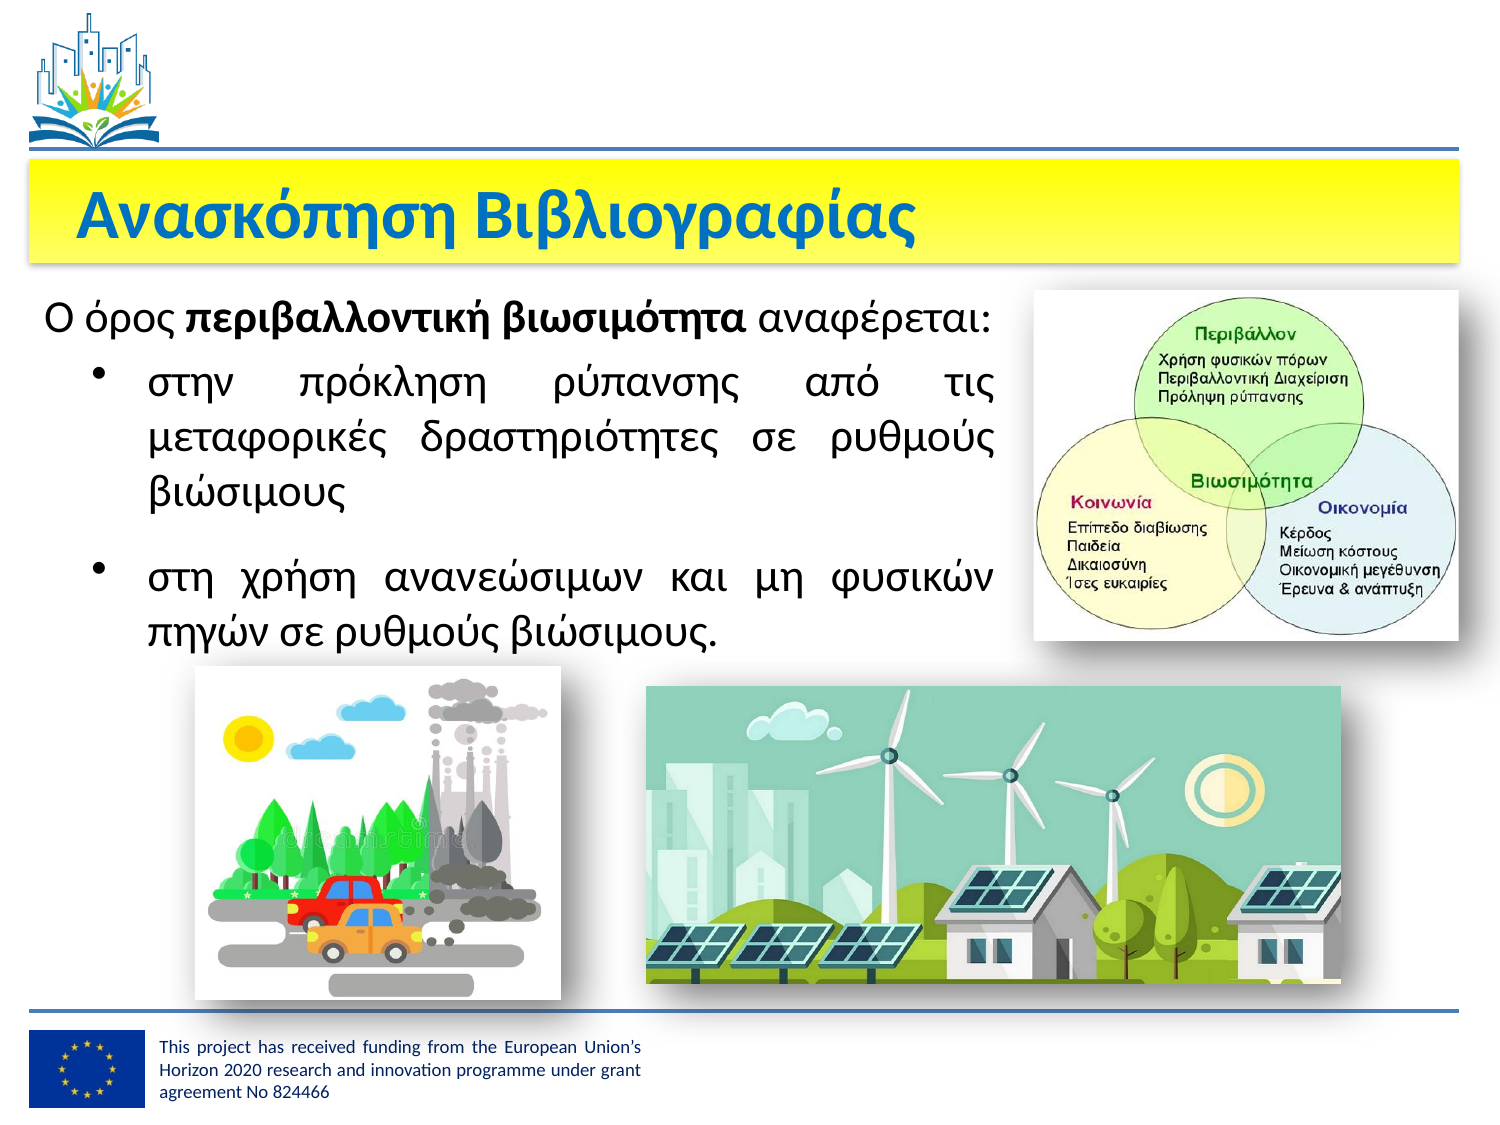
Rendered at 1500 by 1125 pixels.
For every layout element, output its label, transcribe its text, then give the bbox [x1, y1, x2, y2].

picture [29, 1030, 145, 1108]
text_box Ο όρος περιβαλλοντική βιωσιμότητα αναφέρεται: [29, 278, 1050, 349]
picture [646, 686, 1341, 984]
picture [29, 13, 159, 149]
text_box στην πρόκληση ρύπανσης από τις μεταφορικές δραστηριότητες σε ρυθμούς βιώσιμους στη χρήση ανανεώσιμων και μη φυσικών πηγών σε ρυθμούς βιώσιμους. [76, 343, 1010, 664]
picture [194, 666, 562, 1000]
picture [1033, 290, 1459, 641]
text_box Ανασκόπηση Βιβλιογραφίας [29, 158, 1459, 263]
